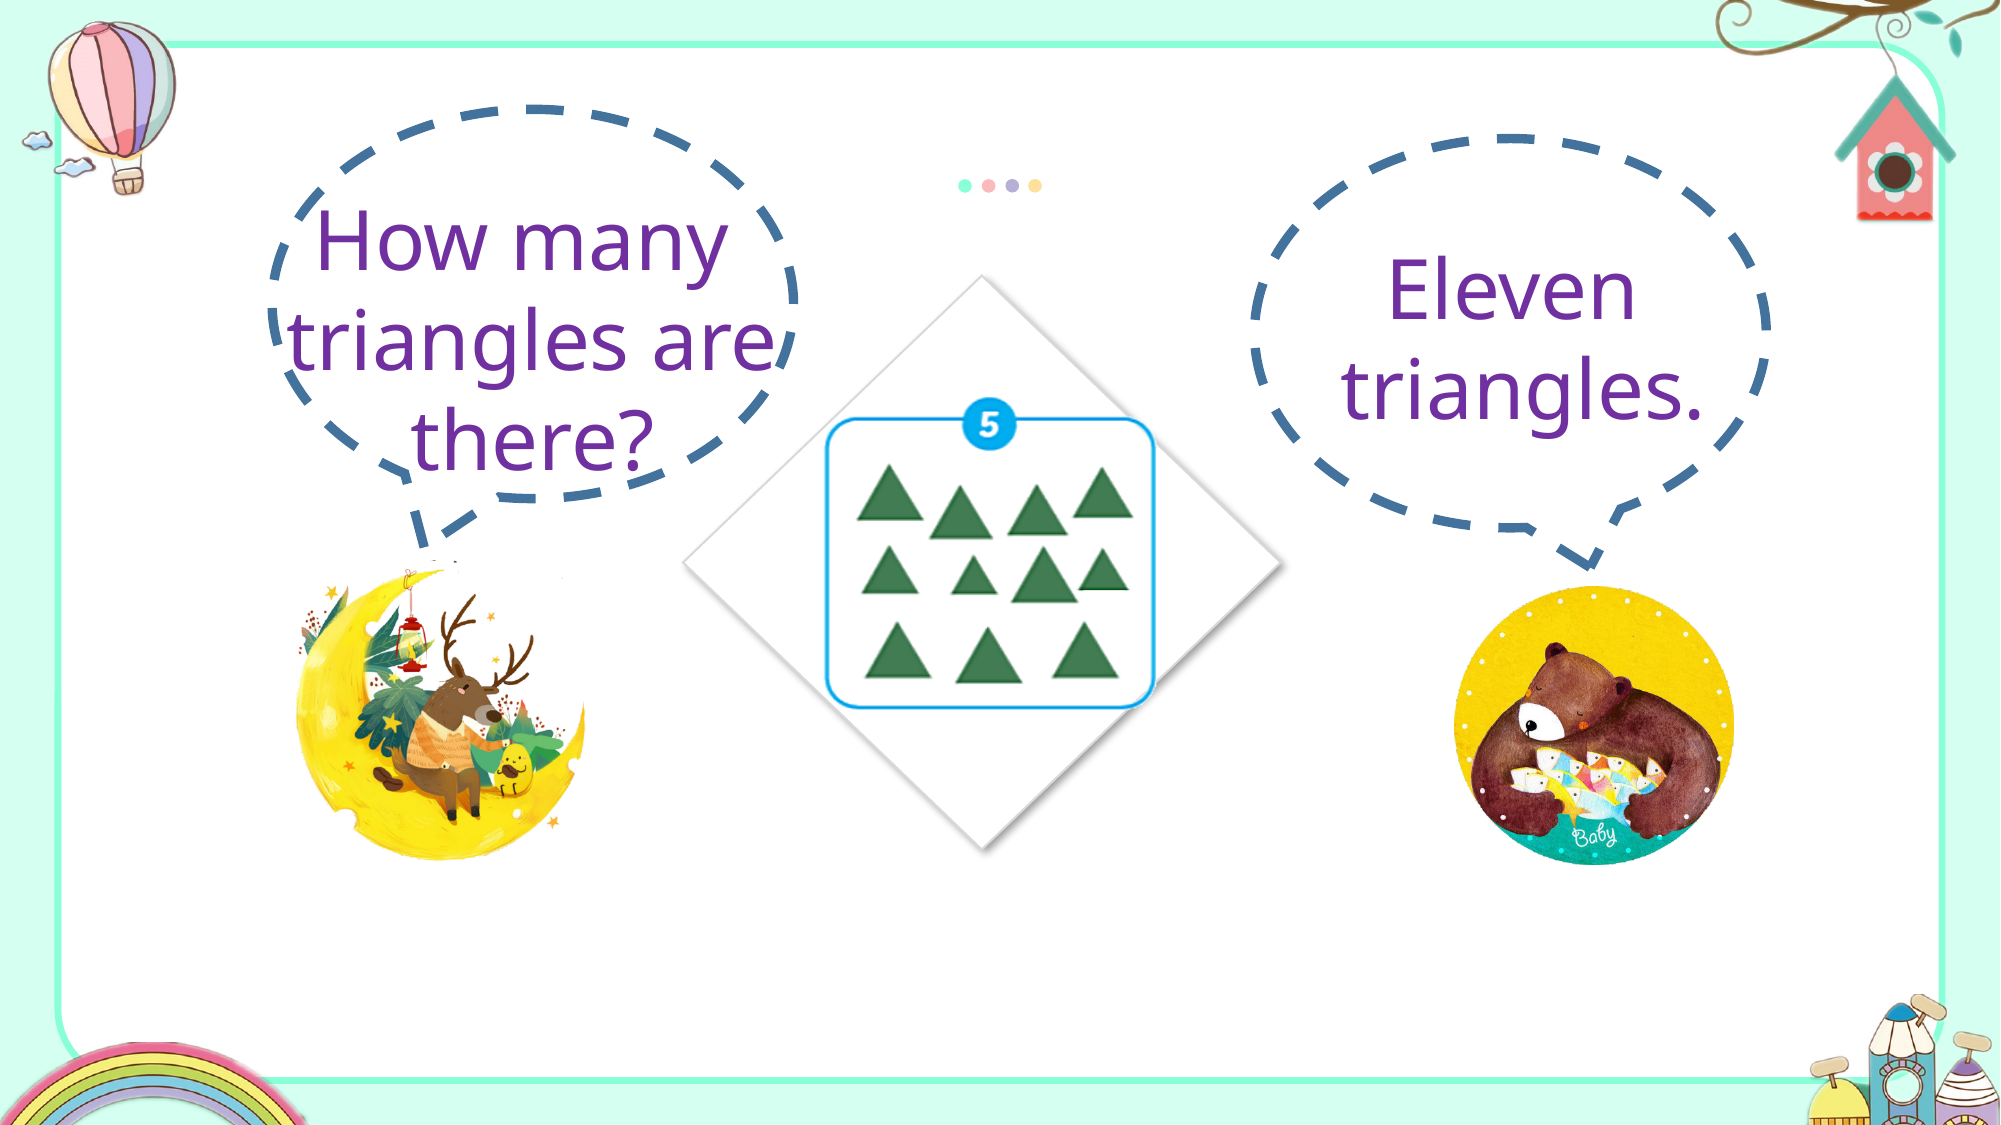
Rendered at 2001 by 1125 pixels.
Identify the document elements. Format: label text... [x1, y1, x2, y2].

text_box [950, 274, 1105, 397]
text_box [681, 495, 813, 689]
picture [0, 0, 184, 202]
text_box [1164, 449, 1283, 676]
text_box [838, 713, 1126, 851]
picture [0, 1042, 337, 1125]
picture [1696, 0, 2000, 232]
text_box [332, 108, 733, 179]
picture [285, 552, 594, 865]
text_box Eleven triangles. [1105, 228, 1942, 444]
text_box How many triangles are there? [114, 179, 950, 495]
picture [1454, 586, 1734, 865]
text_box [1295, 137, 1696, 228]
text_box [1298, 444, 1723, 569]
text_box [410, 495, 585, 549]
picture [813, 397, 1164, 713]
picture [1784, 979, 2000, 1125]
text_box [958, 178, 1042, 193]
